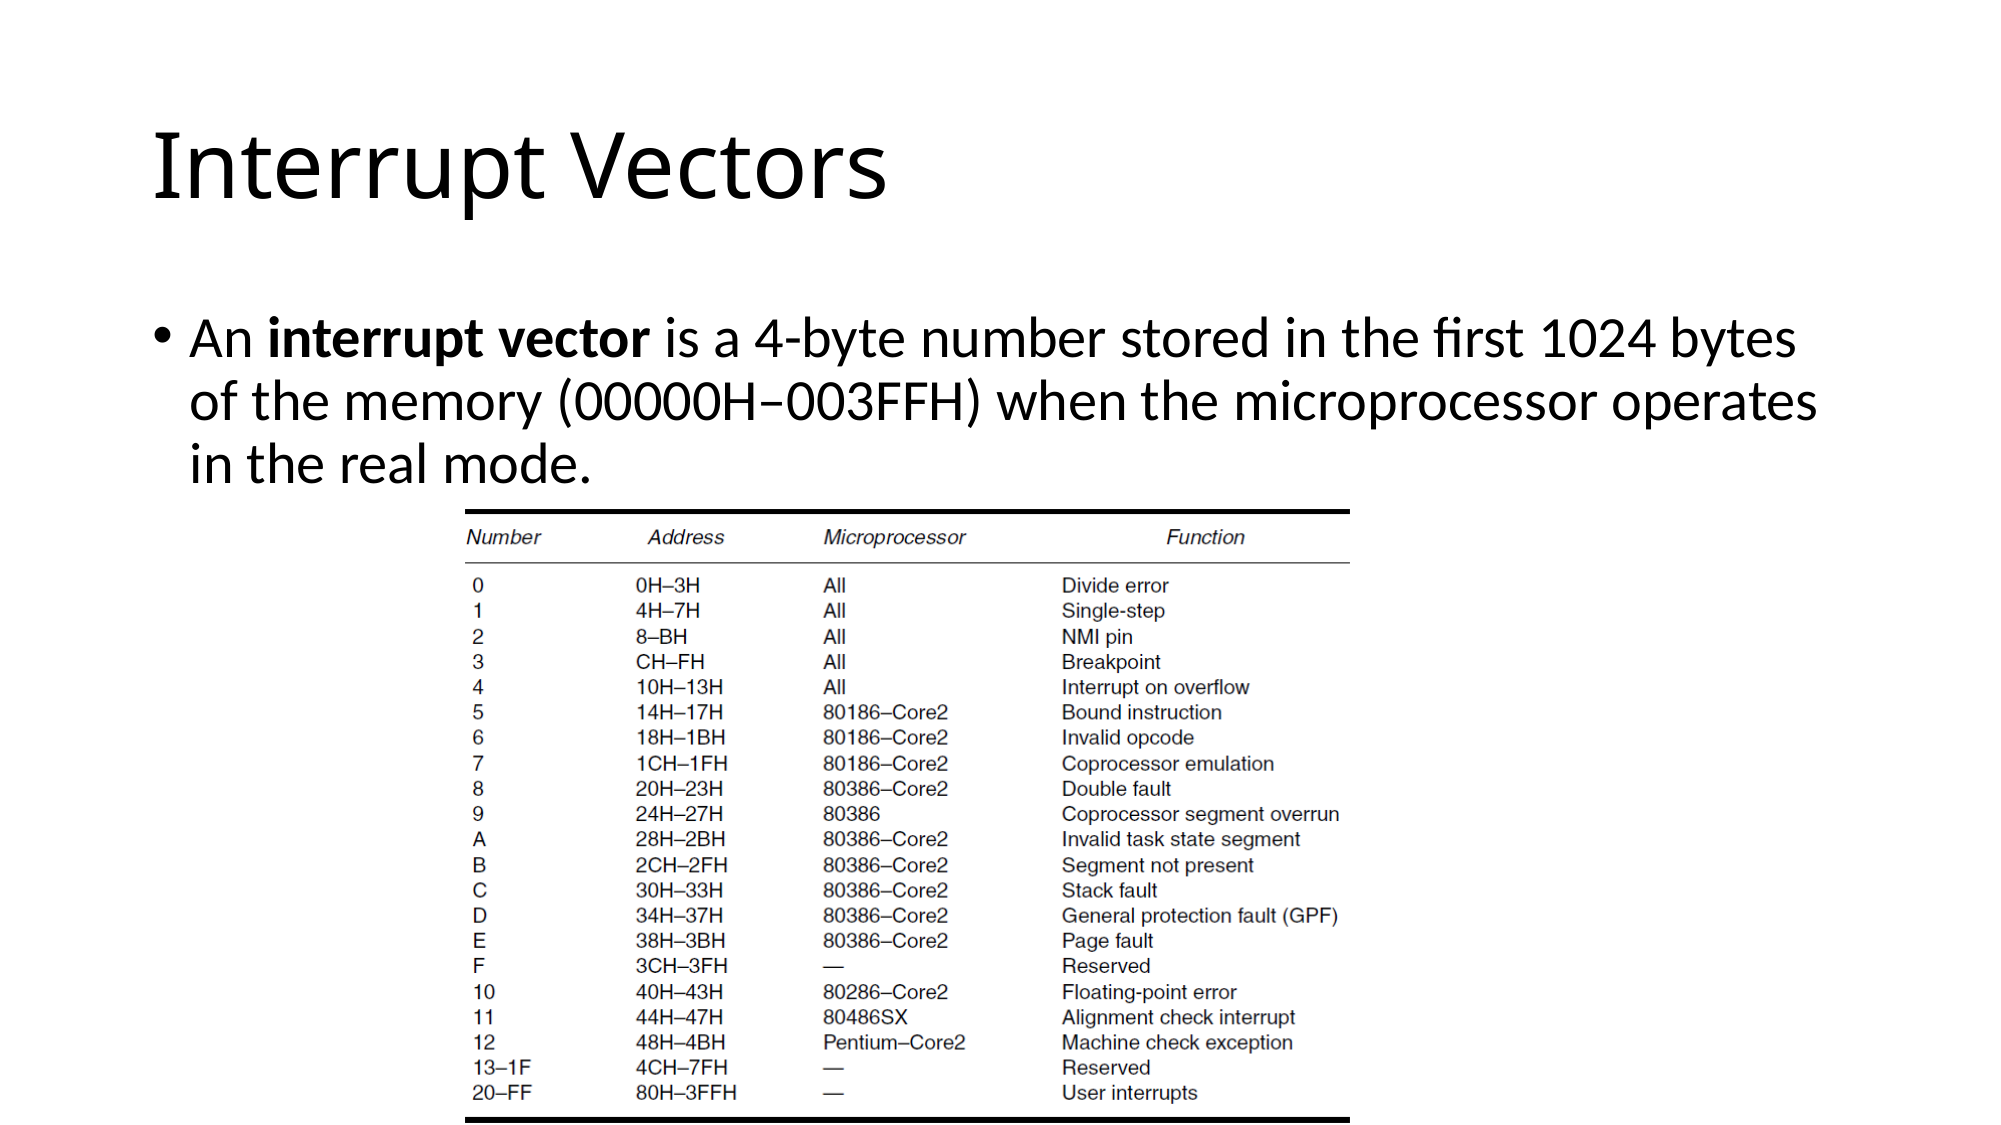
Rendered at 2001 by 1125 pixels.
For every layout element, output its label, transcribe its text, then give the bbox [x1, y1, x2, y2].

title Interrupt Vectors [137, 59, 1863, 278]
list An interrupt vector is a 4-byte number stored in the first 1024 bytes of the memory (00000H–003FFH) when the microprocessor operates in the real mode. [137, 299, 1863, 1014]
picture [457, 502, 1360, 1125]
